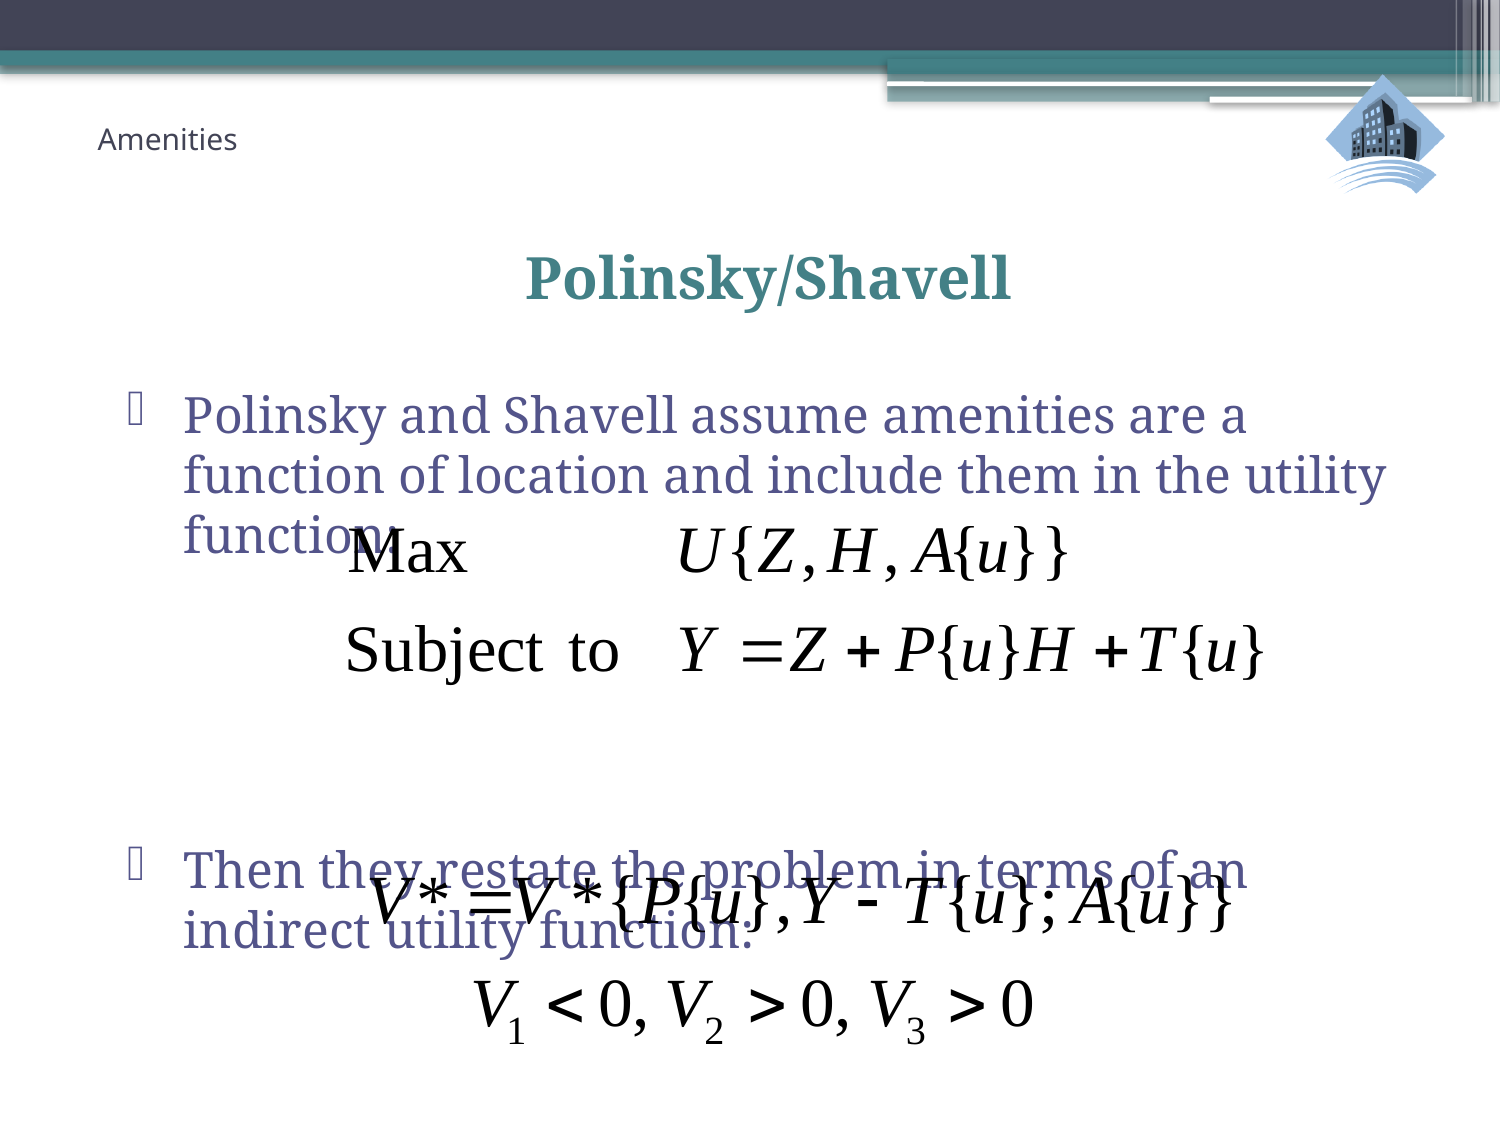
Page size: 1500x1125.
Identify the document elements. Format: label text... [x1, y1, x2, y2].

picture [1324, 74, 1445, 194]
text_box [337, 512, 1276, 1058]
list Polinsky/Shavell Polinsky and Shavell assume amenities are a function of location and include them in the utility function: Then they restate the problem in terms of an indirect utility function: [75, 233, 1425, 1113]
title Amenities [75, 112, 1319, 200]
